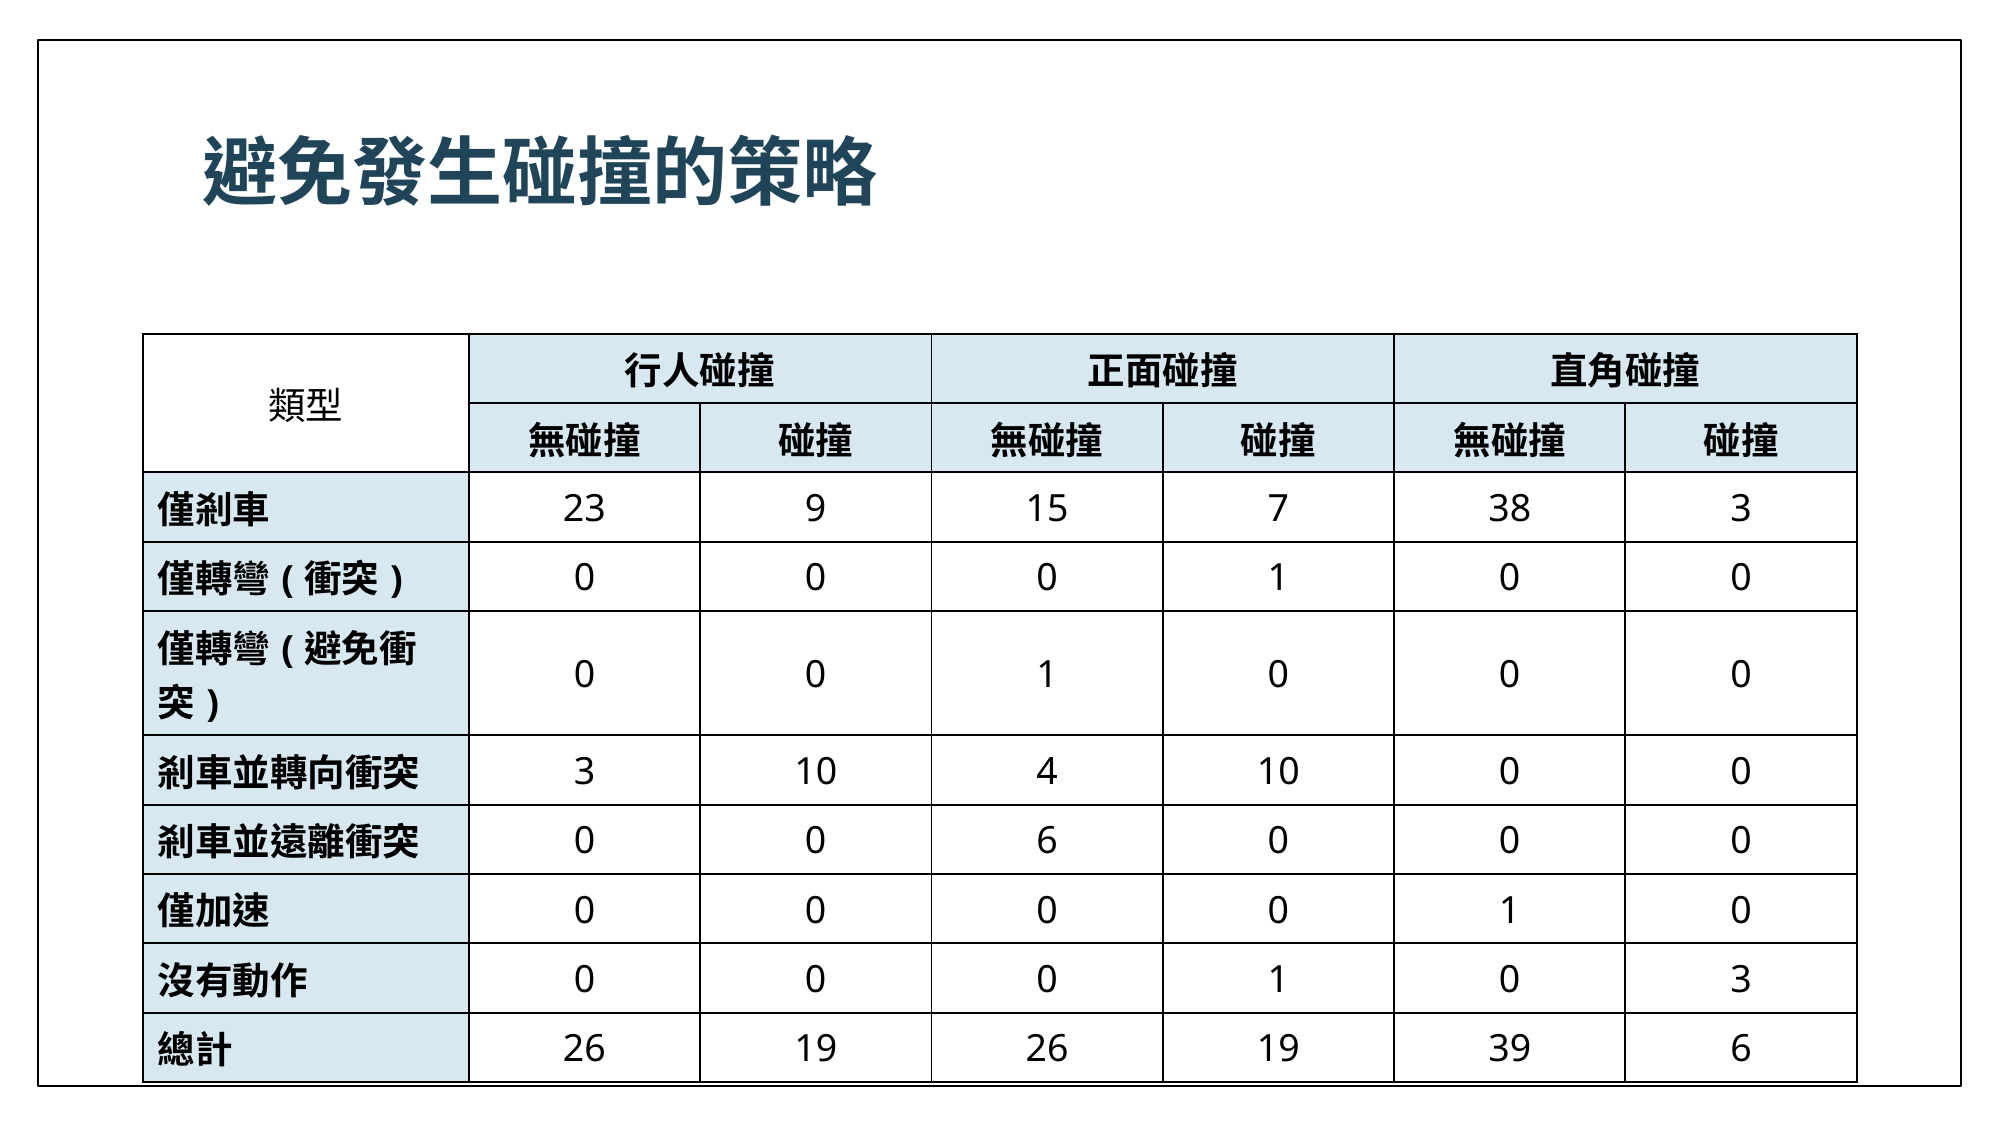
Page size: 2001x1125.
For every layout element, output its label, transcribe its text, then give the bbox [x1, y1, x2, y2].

table_cell 碰撞 [701, 404, 931, 471]
table_cell 總計 [144, 1014, 468, 1081]
table_cell 19 [701, 1014, 931, 1081]
table_cell 0 [1626, 612, 1856, 734]
table_cell 0 [701, 944, 931, 1012]
table_cell 3 [1626, 473, 1856, 541]
table_cell 0 [470, 612, 699, 734]
table_cell 0 [1164, 612, 1393, 734]
table_cell 0 [470, 875, 699, 942]
table_cell 3 [470, 736, 699, 804]
table_header 行人碰撞 [470, 335, 931, 402]
table_cell 0 [701, 612, 931, 734]
table_cell 0 [470, 806, 699, 873]
table_cell 1 [1395, 875, 1624, 942]
table_cell 26 [932, 1014, 1162, 1081]
table_cell 剎車並遠離衝突 [144, 806, 468, 873]
table_cell 0 [1395, 543, 1624, 610]
title 避免發生碰撞的策略 [187, 99, 1808, 252]
table_cell 0 [1626, 543, 1856, 610]
table_cell 僅轉彎(避免衝突) [144, 612, 468, 734]
table_cell 0 [1164, 806, 1393, 873]
table_cell 0 [470, 944, 699, 1012]
table_header 直角碰撞 [1395, 335, 1856, 402]
table_cell 0 [701, 543, 931, 610]
table_cell 剎車並轉向衝突 [144, 736, 468, 804]
table_cell 6 [1626, 1014, 1856, 1081]
table_cell 0 [1395, 612, 1624, 734]
table_cell 無碰撞 [932, 404, 1162, 471]
table_header 正面碰撞 [932, 335, 1393, 402]
table_cell 39 [1395, 1014, 1624, 1081]
table_cell 碰撞 [1164, 404, 1393, 471]
table_cell 9 [701, 473, 931, 541]
table_cell 26 [470, 1014, 699, 1081]
table_header 類型 [144, 335, 468, 471]
table_cell 4 [932, 736, 1162, 804]
table_cell 38 [1395, 473, 1624, 541]
table_cell 3 [1626, 944, 1856, 1012]
table_cell 7 [1164, 473, 1393, 541]
table_cell 僅剎車 [144, 473, 468, 541]
table_cell 無碰撞 [1395, 404, 1624, 471]
table_cell 1 [1164, 944, 1393, 1012]
table_cell 23 [470, 473, 699, 541]
table_cell 1 [1164, 543, 1393, 610]
table_cell 0 [701, 875, 931, 942]
table_cell 沒有動作 [144, 944, 468, 1012]
table_cell 0 [1626, 875, 1856, 942]
table_cell 僅轉彎(衝突) [144, 543, 468, 610]
table_cell 0 [1395, 736, 1624, 804]
table_cell 0 [932, 944, 1162, 1012]
table_cell 僅加速 [144, 875, 468, 942]
table_cell 10 [701, 736, 931, 804]
table_cell 0 [932, 875, 1162, 942]
table_cell 15 [932, 473, 1162, 541]
table_cell 0 [470, 543, 699, 610]
table_cell 10 [1164, 736, 1393, 804]
table_cell 0 [1626, 736, 1856, 804]
table_cell 0 [1395, 944, 1624, 1012]
table_cell 0 [1164, 875, 1393, 942]
table_cell 碰撞 [1626, 404, 1856, 471]
table_cell 6 [932, 806, 1162, 873]
table_cell 0 [701, 806, 931, 873]
table_cell 0 [932, 543, 1162, 610]
table_cell 19 [1164, 1014, 1393, 1081]
table_cell 0 [1626, 806, 1856, 873]
table_cell 無碰撞 [470, 404, 699, 471]
table_cell 0 [1395, 806, 1624, 873]
table_cell 1 [932, 612, 1162, 734]
